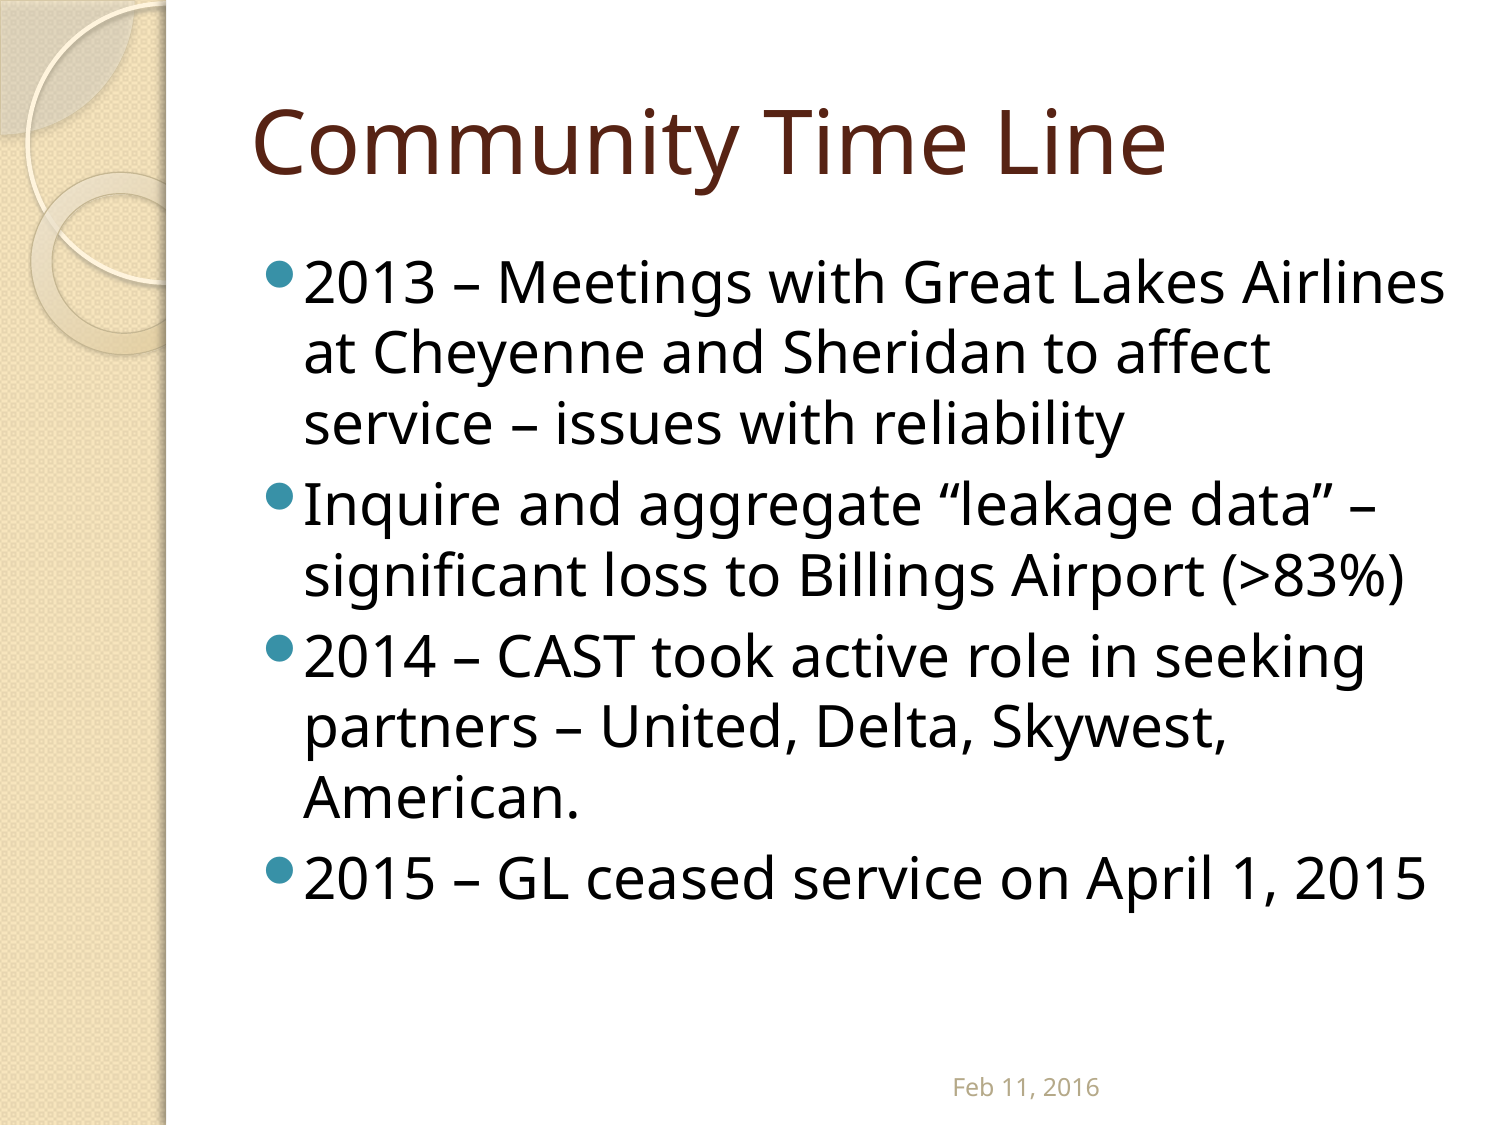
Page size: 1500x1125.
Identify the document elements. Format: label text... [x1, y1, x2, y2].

list 2013 – Meetings with Great Lakes Airlines at Cheyenne and Sheridan to affect service – issues with reliability Inquire and aggregate “leakage data” – significant loss to Billings Airport (>83%) 2014 – CAST took active role in seeking partners – United, Delta, Skywest, American. 2015 – GL ceased service on April 1, 2015 [235, 237, 1466, 1025]
footer Feb 11, 2016 [937, 1034, 1413, 1113]
title Community Time Line [235, 45, 1466, 233]
